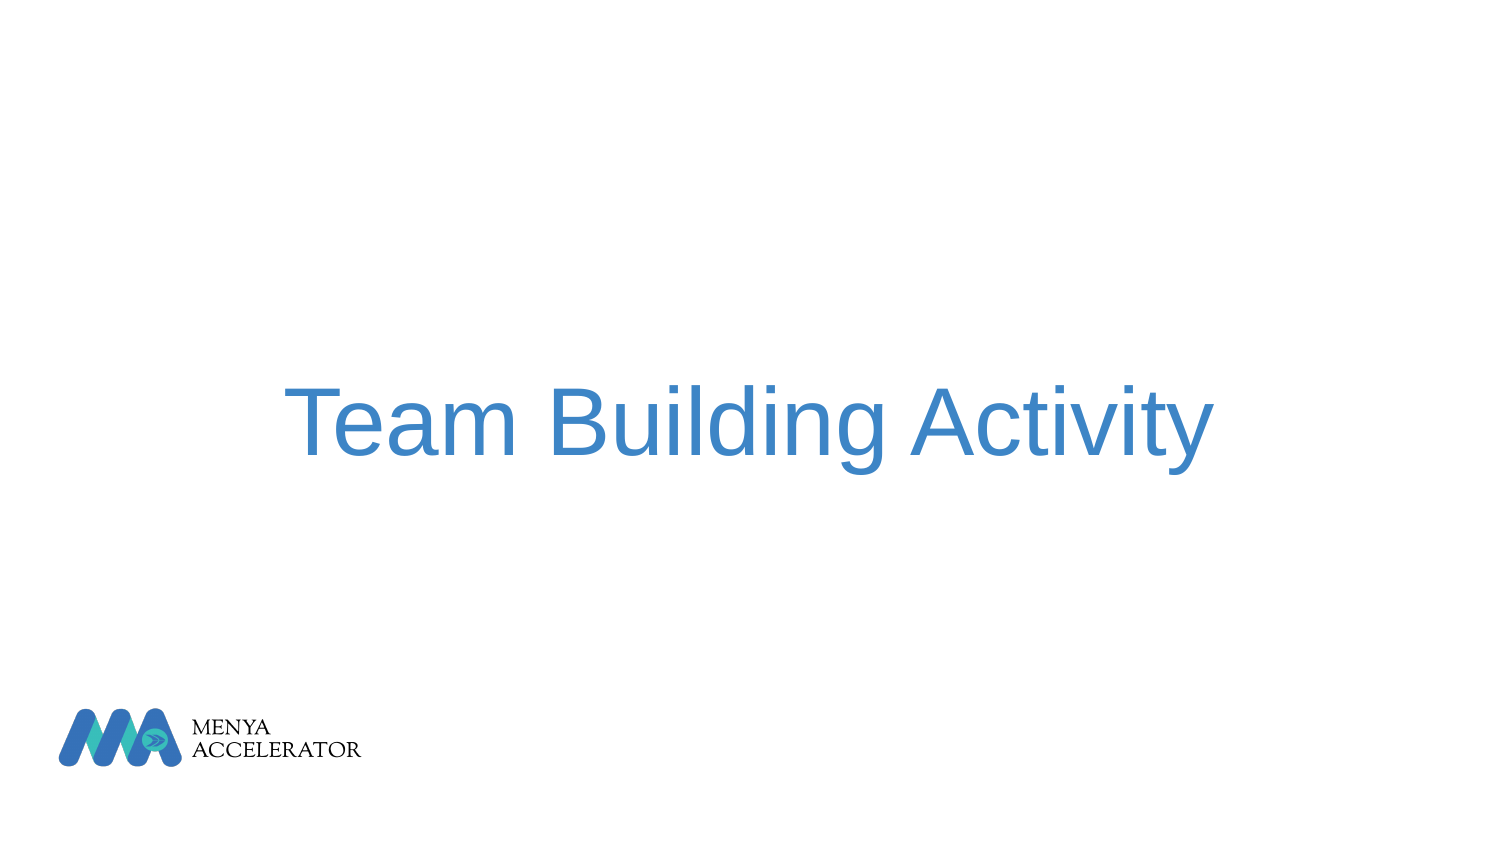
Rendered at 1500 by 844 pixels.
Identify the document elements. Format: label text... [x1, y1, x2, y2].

picture [32, 652, 387, 824]
title Team Building Activity [51, 352, 1449, 491]
